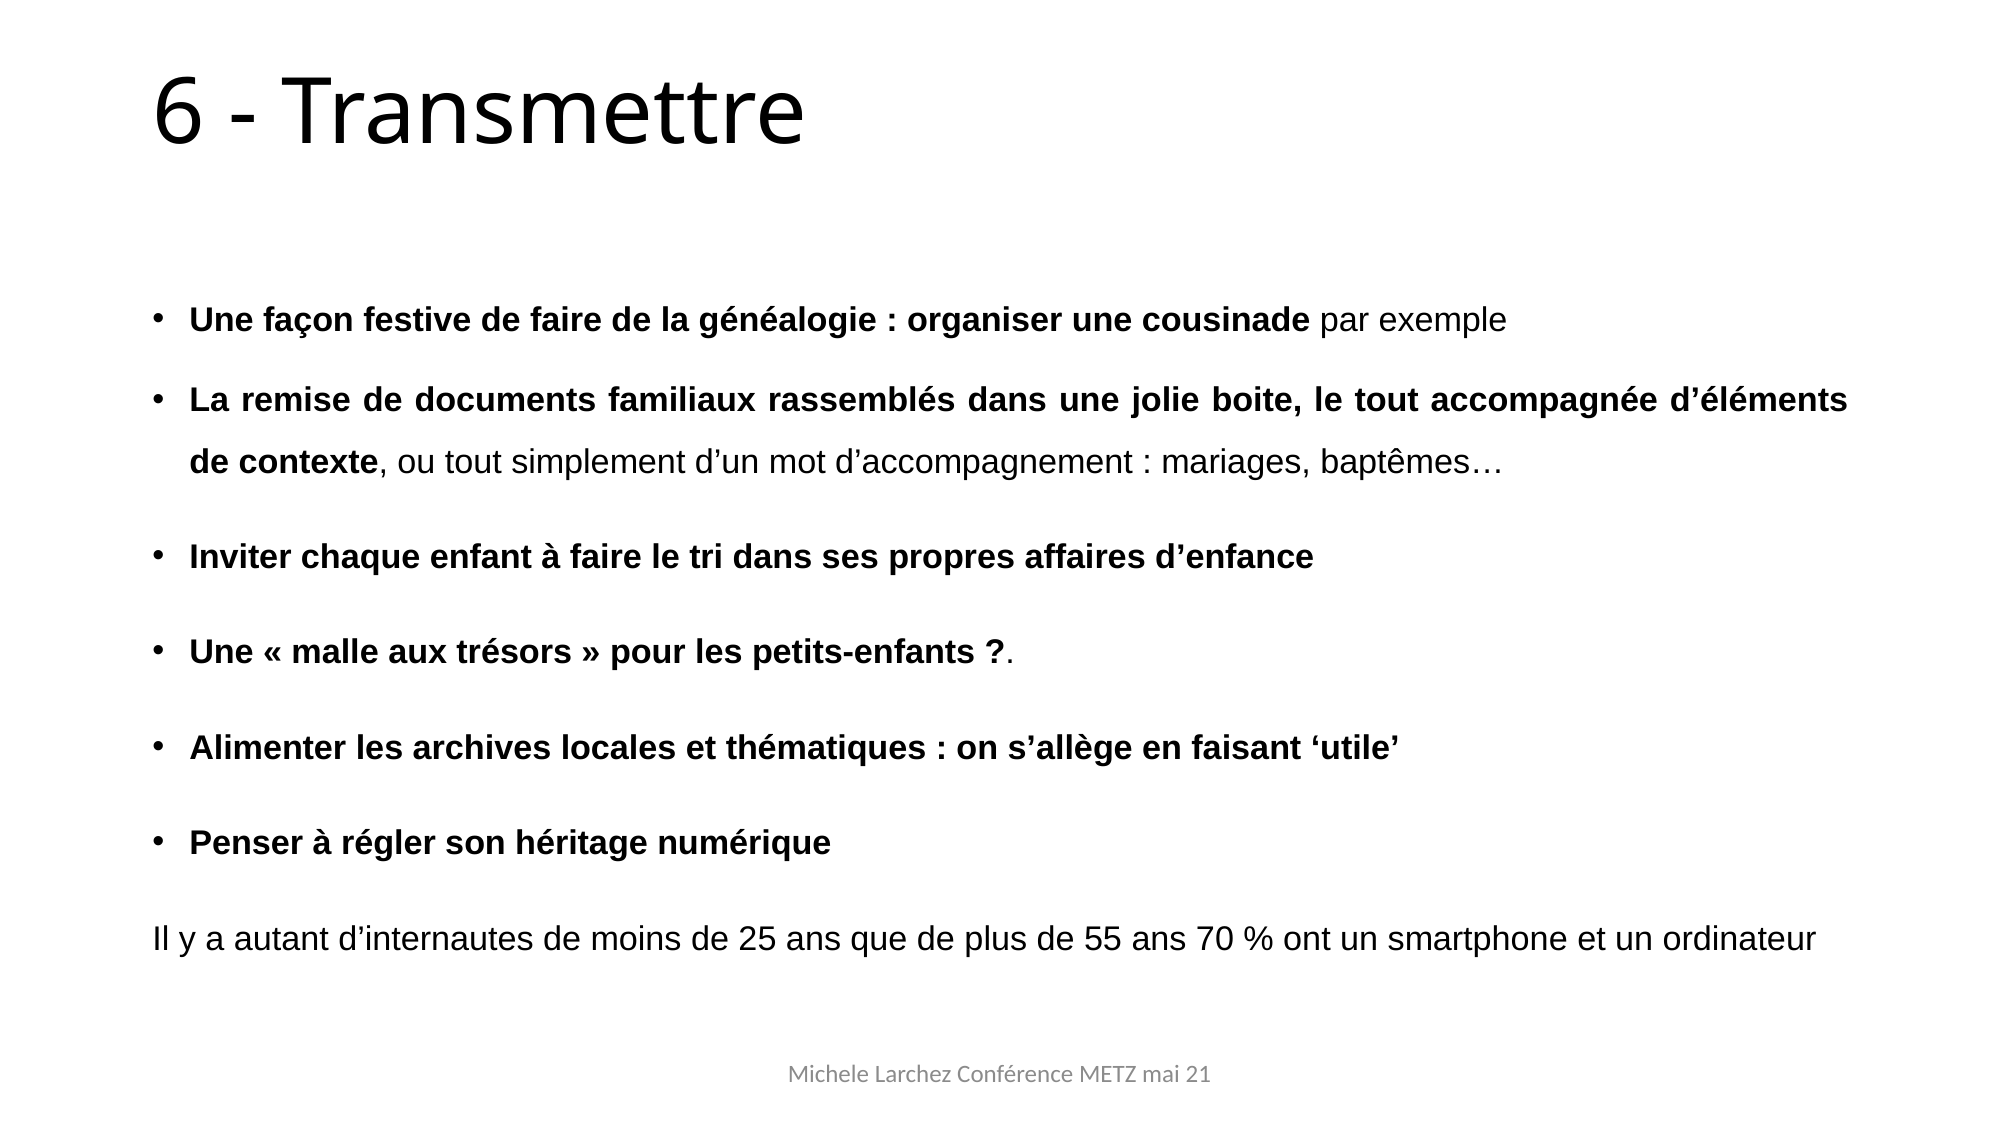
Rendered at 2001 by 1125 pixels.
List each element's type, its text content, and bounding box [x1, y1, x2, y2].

list Une façon festive de faire de la généalogie : organiser une cousinade par exemple La remise de documents familiaux rassemblés dans une jolie boite, le tout accompagnée d’éléments de contexte, ou tout simplement d’un mot d’accompagnement : mariages, baptêmes… Inviter chaque enfant à faire le tri dans ses propres affaires d’enfance Une « malle aux trésors » pour les petits-enfants ?. Alimenter les archives locales et thématiques : on s’allège en faisant ‘utile’ Penser à régler son héritage numérique Il y a autant d’internautes de moins de 25 ans que de plus de 55 ans 70 % ont un smartphone et un ordinateur [137, 234, 1863, 1014]
footer Michele Larchez Conférence METZ mai 21 [662, 1042, 1338, 1103]
title 6 - Transmettre [137, 59, 1863, 234]
